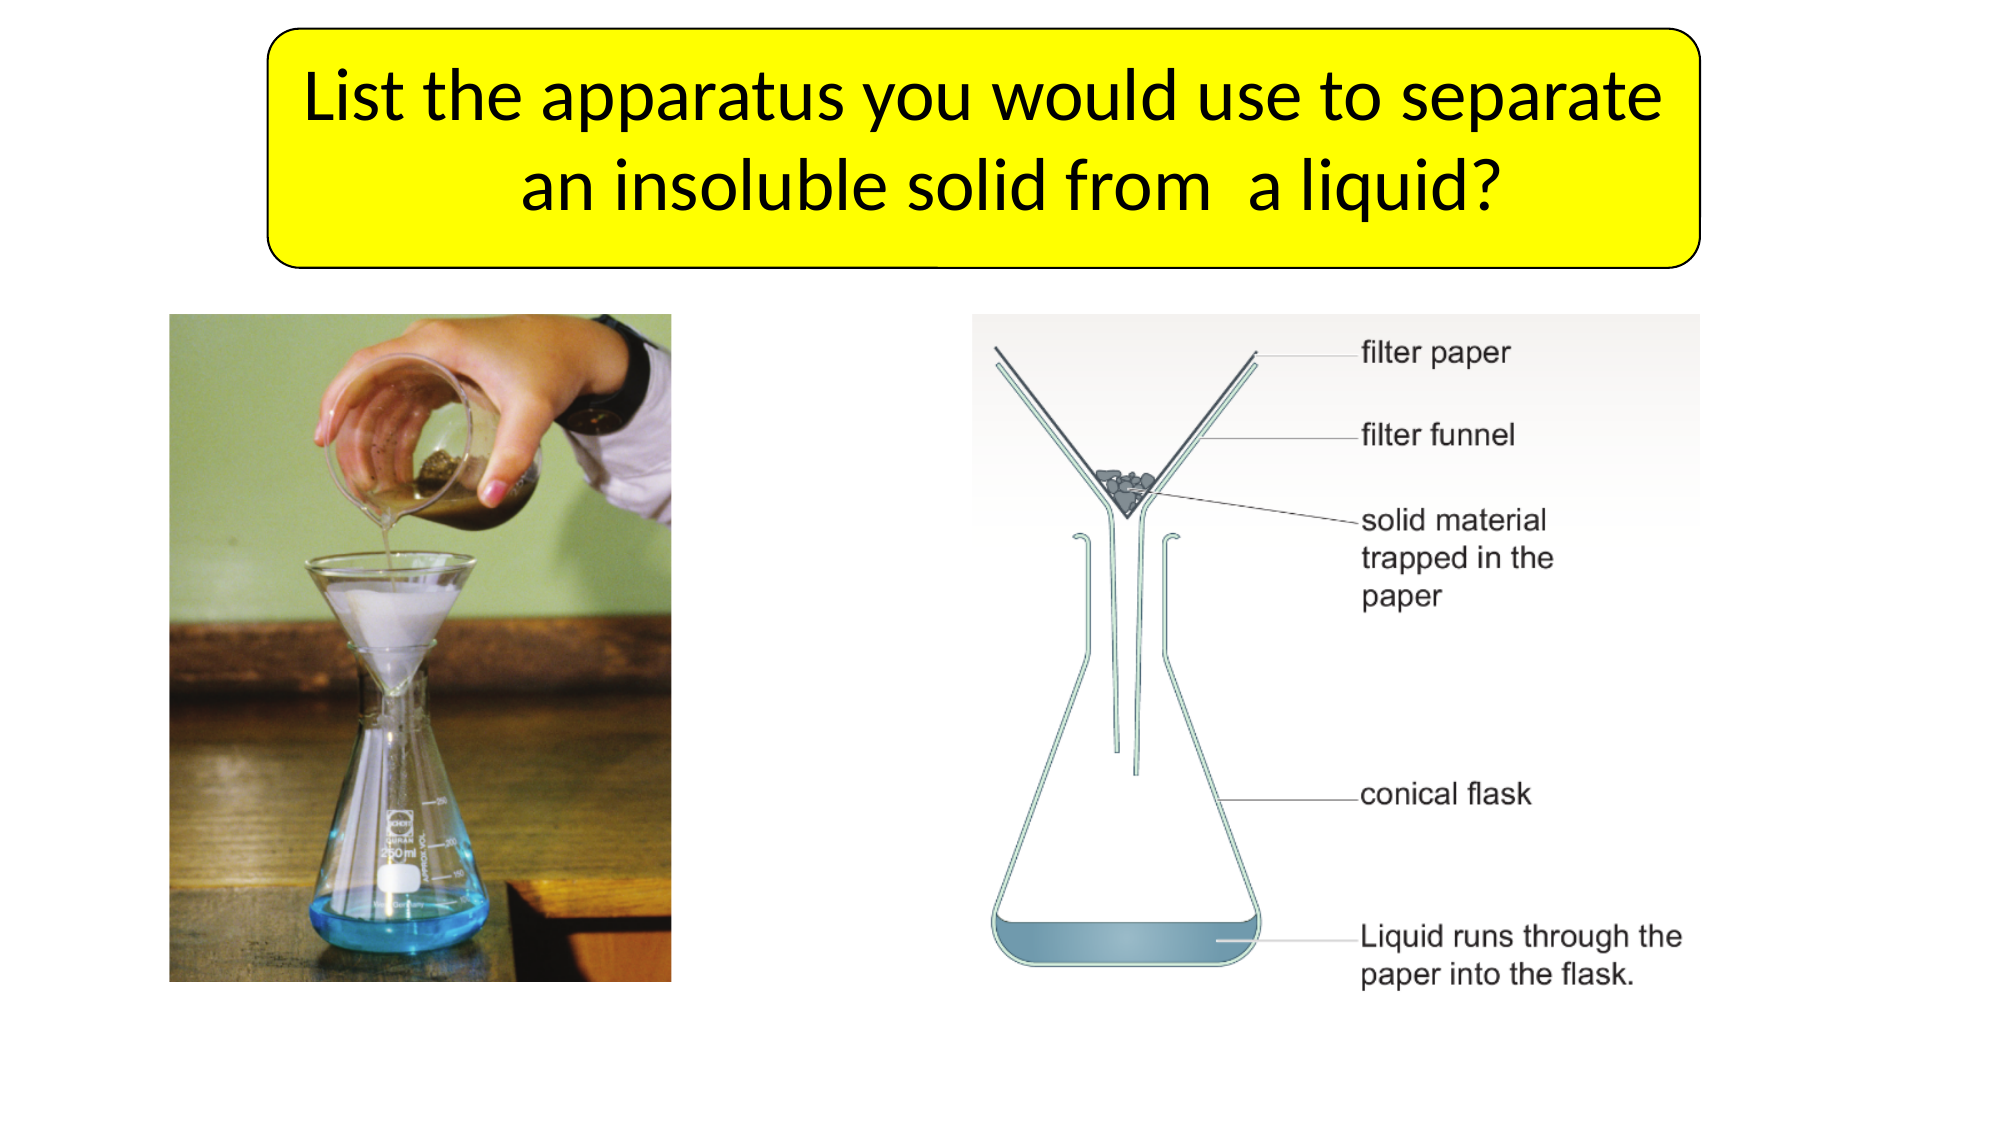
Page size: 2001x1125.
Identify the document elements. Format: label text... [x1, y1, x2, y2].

text_box List the apparatus you would use to separate an insoluble solid from a liquid? [266, 27, 1702, 269]
picture [169, 314, 672, 982]
picture [958, 314, 1700, 1015]
